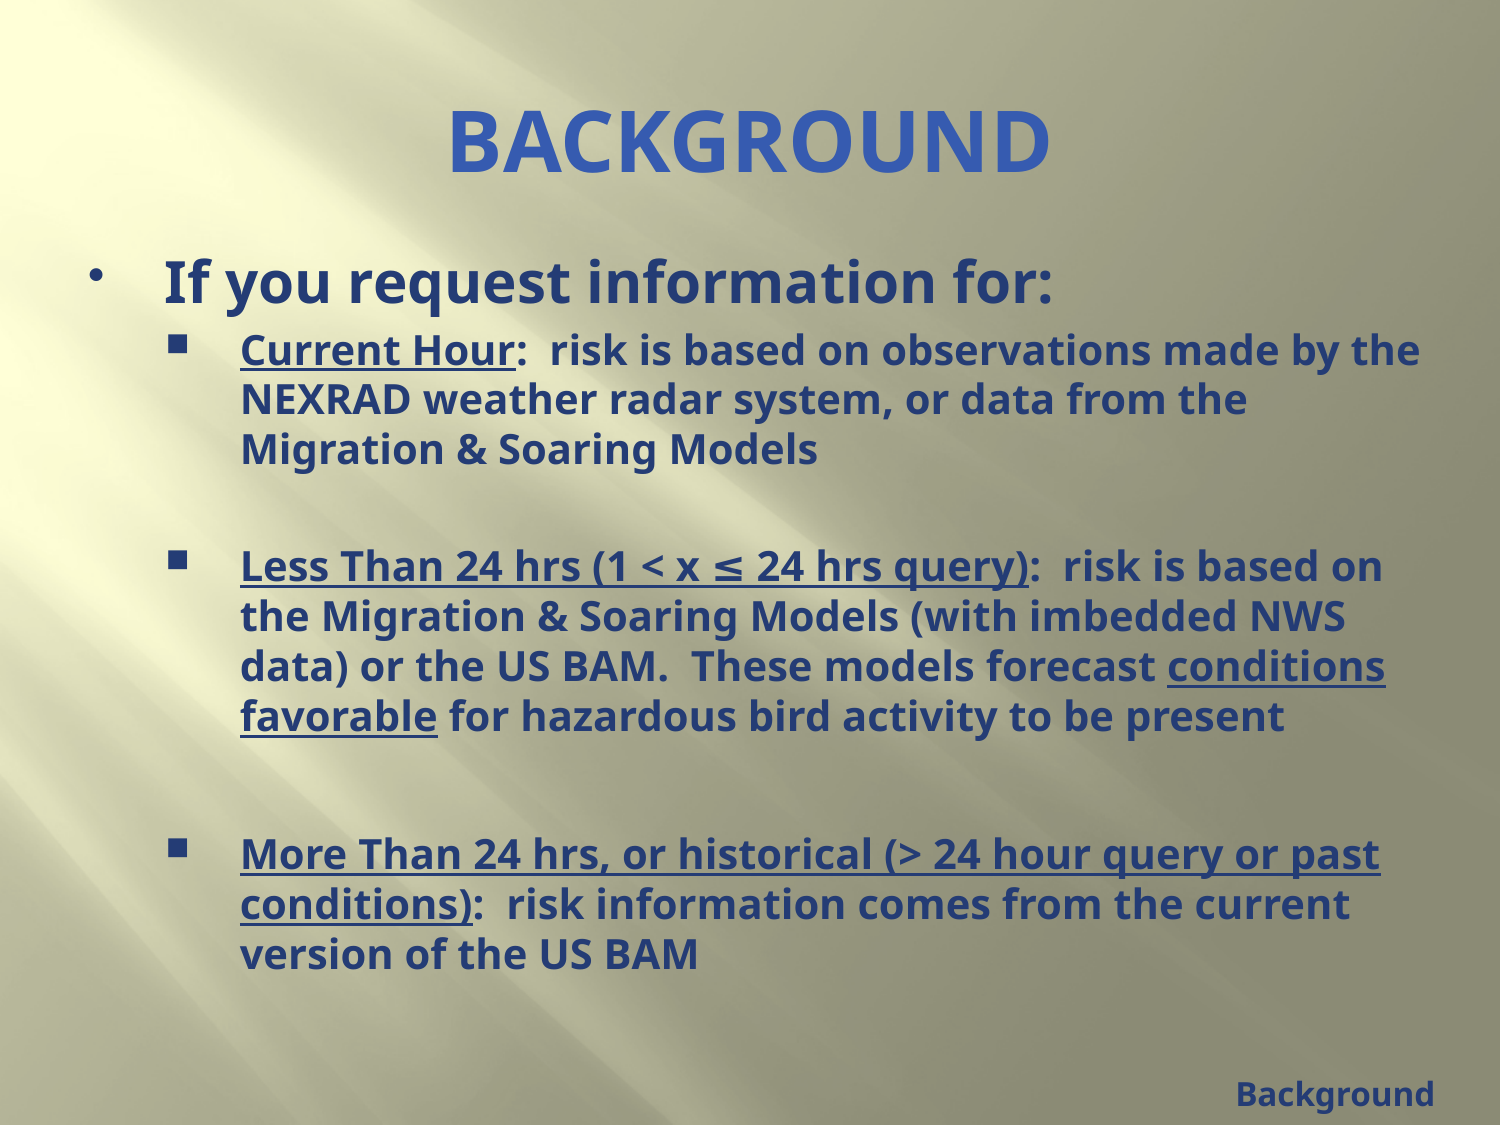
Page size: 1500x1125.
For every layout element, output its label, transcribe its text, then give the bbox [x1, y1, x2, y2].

title BACKGROUND [0, 45, 1500, 233]
list If you request information for: Current Hour: risk is based on observations made by the NEXRAD weather radar system, or data from the Migration & Soaring Models Less Than 24 hrs (1 < x ≤ 24 hrs query): risk is based on the Migration & Soaring Models (with imbedded NWS data) or the US BAM. These models forecast conditions favorable for hazardous bird activity to be present More Than 24 hrs, or historical (> 24 hour query or past conditions): risk information comes from the current version of the US BAM [75, 237, 1463, 1025]
text_box Background [1212, 1065, 1451, 1121]
